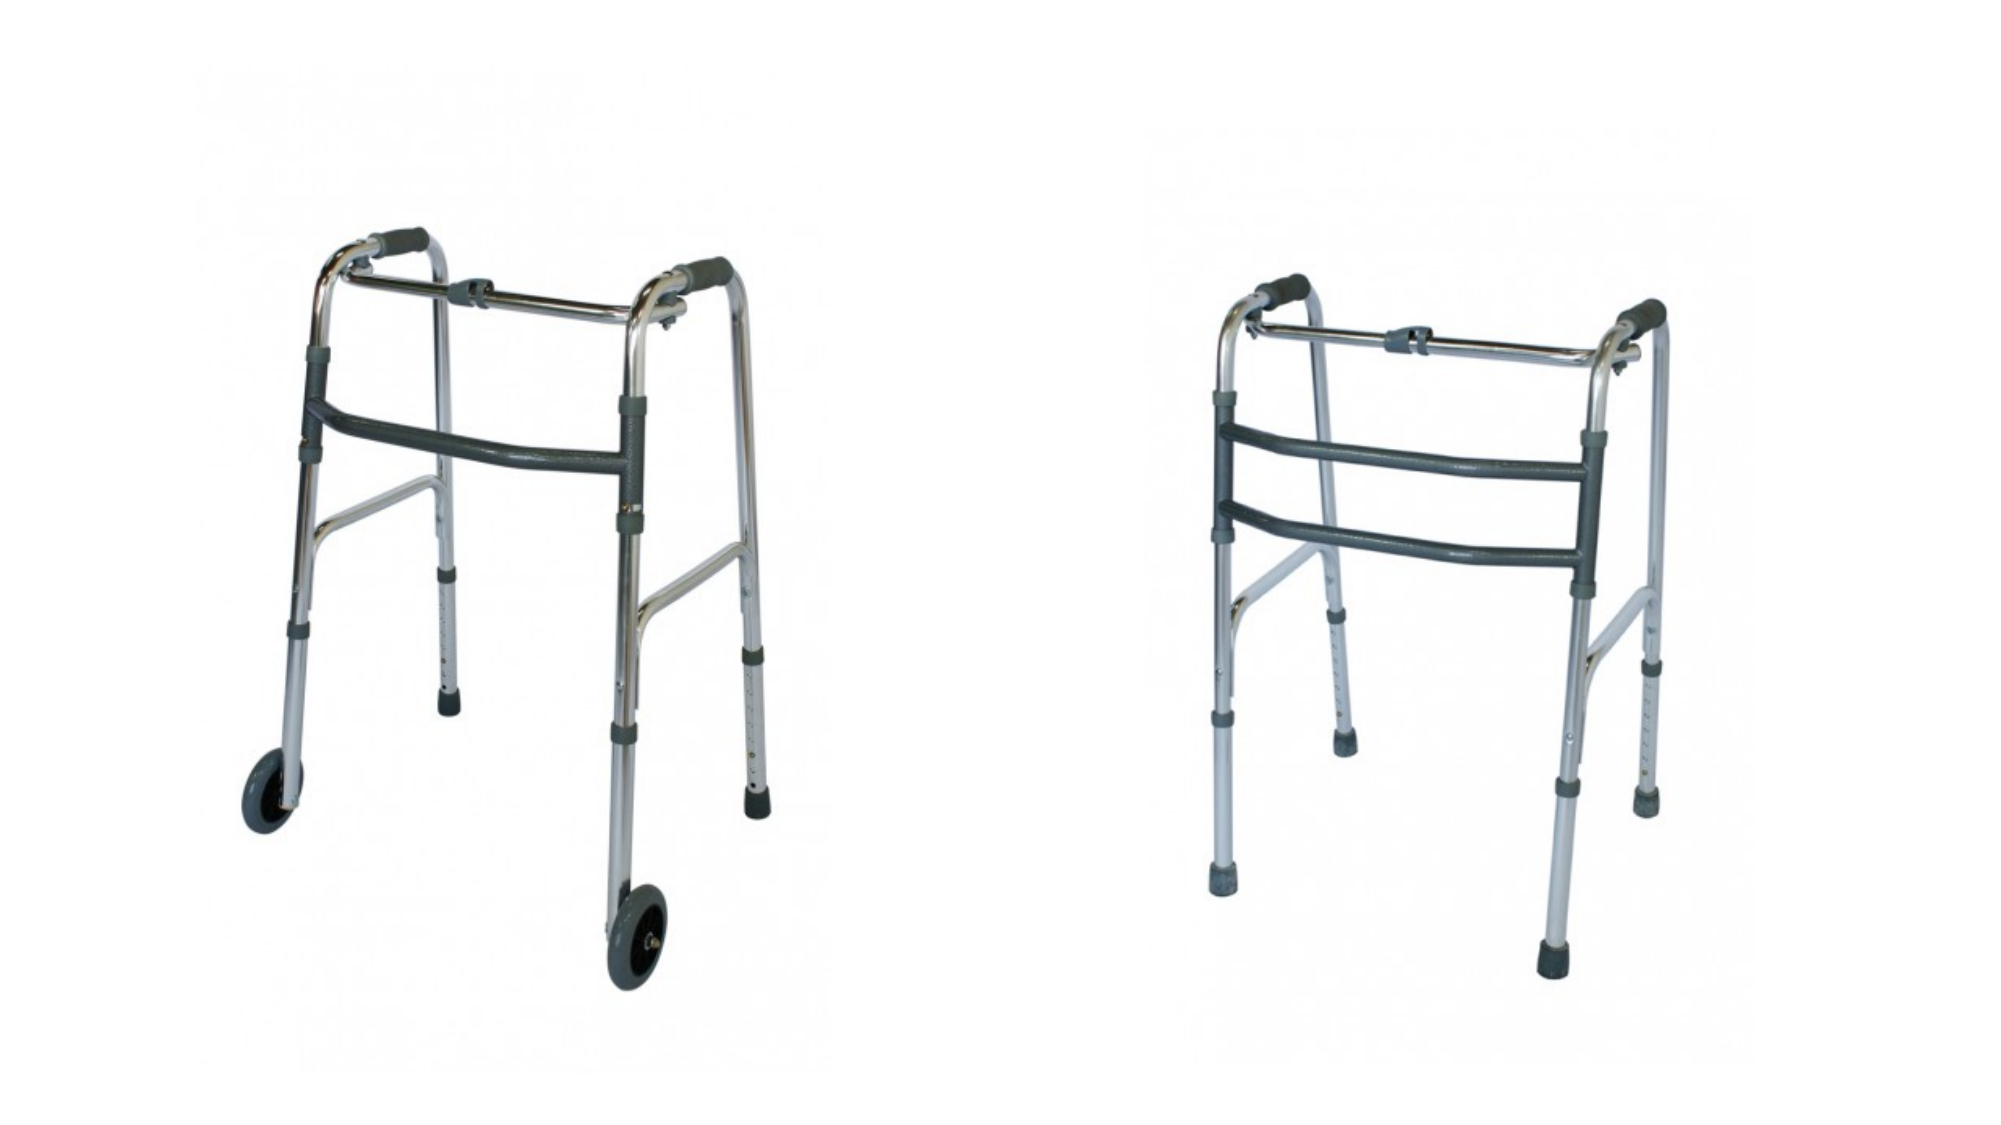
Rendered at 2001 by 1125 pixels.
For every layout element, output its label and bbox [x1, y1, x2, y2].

picture [28, 61, 1917, 1074]
